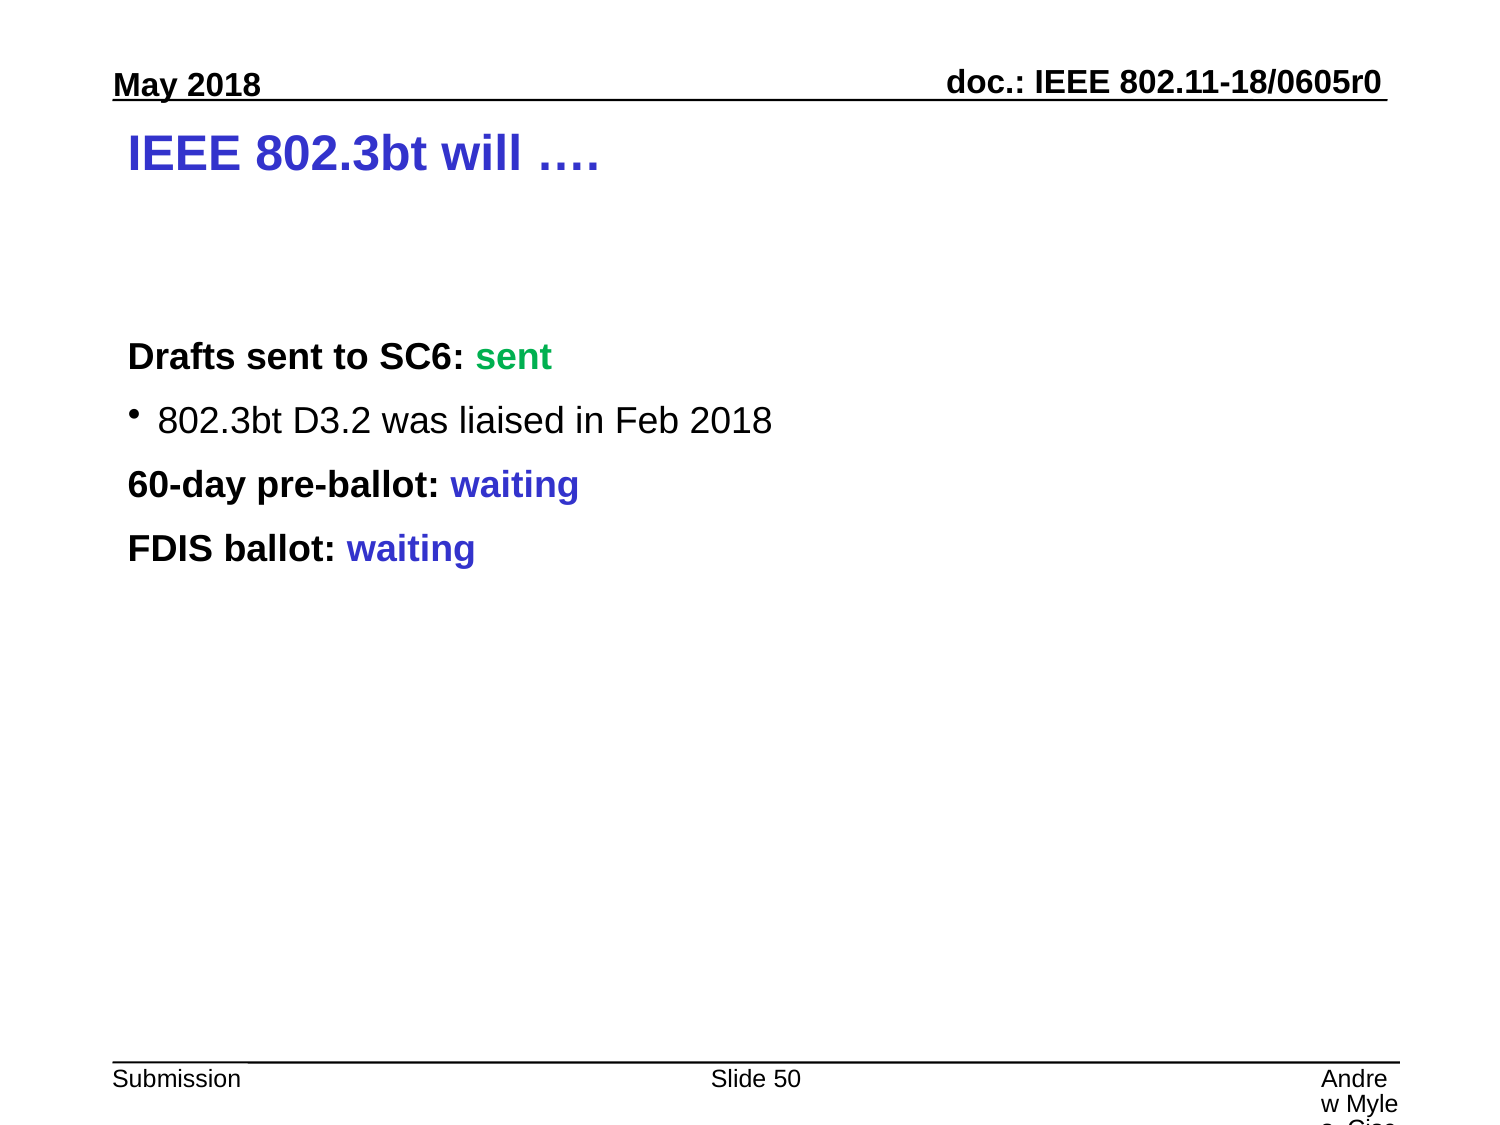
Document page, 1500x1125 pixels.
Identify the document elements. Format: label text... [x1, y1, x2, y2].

footer Andrew Myles, Cisco [1320, 1061, 1402, 1093]
list Drafts sent to SC6: sent 802.3bt D3.2 was liaised in Feb 2018 60-day pre-ballot: waiting FDIS ballot: waiting [112, 324, 1388, 1000]
slide_number Slide 50 [709, 1061, 803, 1093]
title IEEE 802.3bt will …. [112, 112, 1388, 288]
